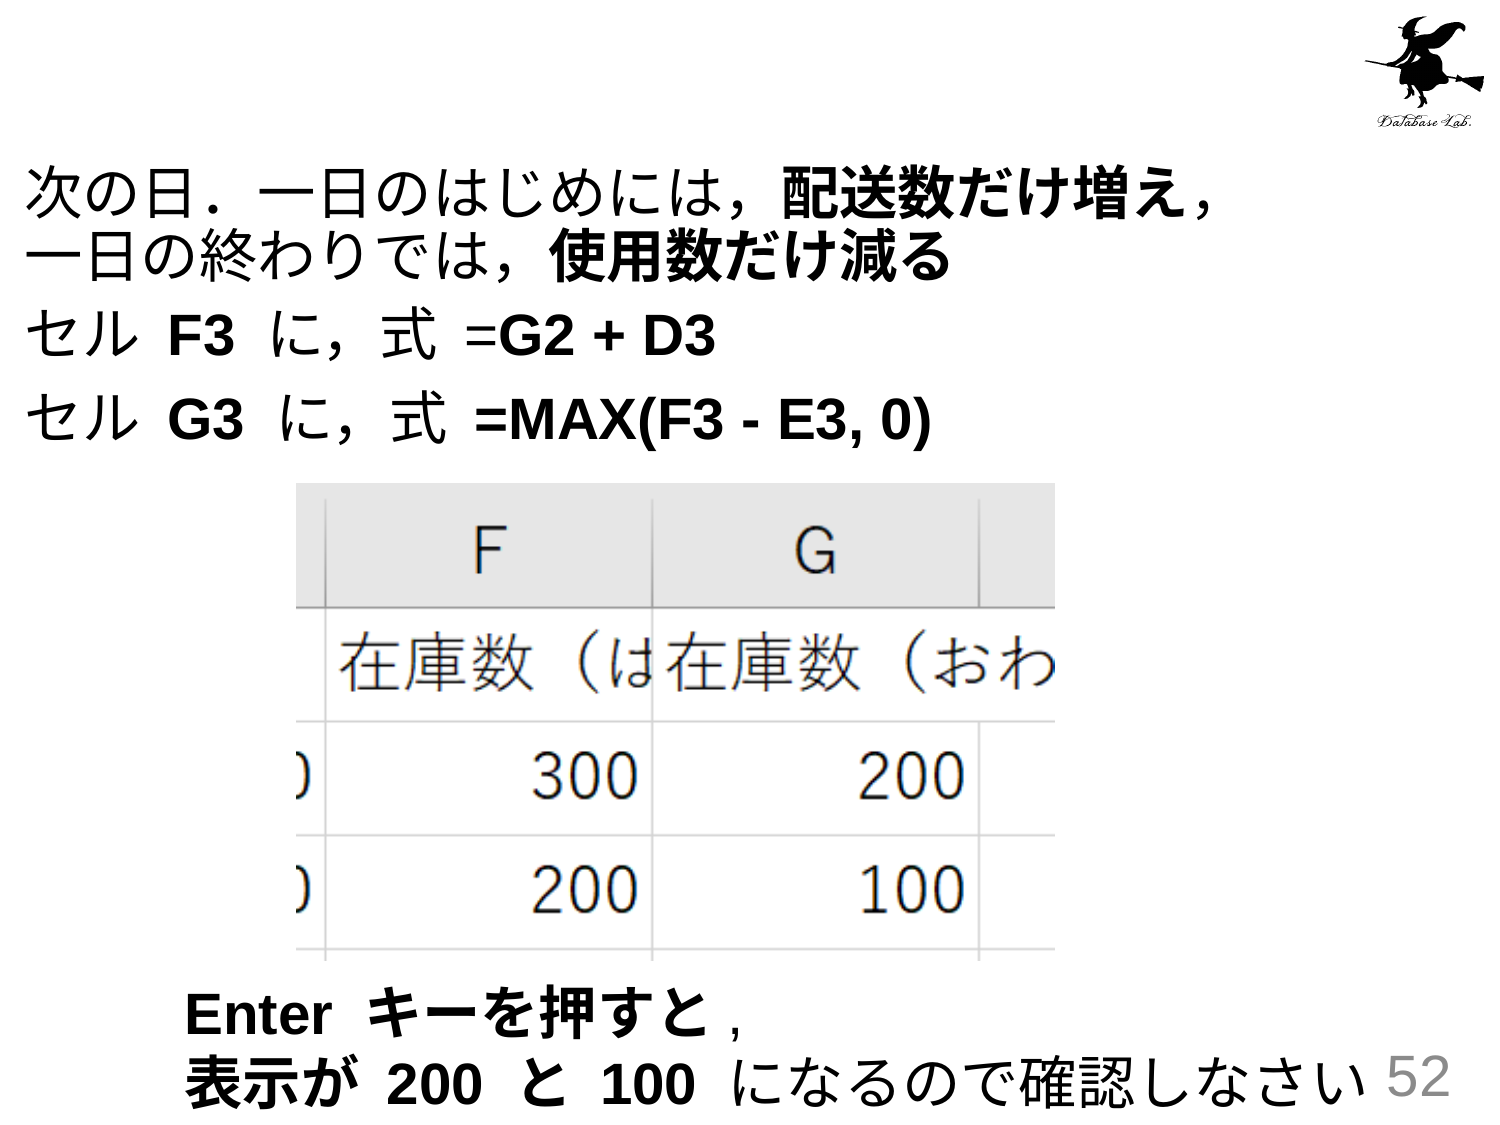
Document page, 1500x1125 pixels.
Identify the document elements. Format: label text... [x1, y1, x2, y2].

slide_number 52 [1129, 1042, 1467, 1103]
text_box 次の日．一日のはじめには，配送数だけ増え，一日の終わりでは，使用数だけ減る セル F3 に，式 =G2 + D3 セル G3 に，式 =MAX(F3 - E3, 0) [12, 158, 1303, 565]
text_box Enter キーを押すと, 表示が 200 と 100 になるので確認しなさい [170, 968, 1318, 1125]
picture [1362, 14, 1486, 130]
picture [296, 483, 1055, 961]
